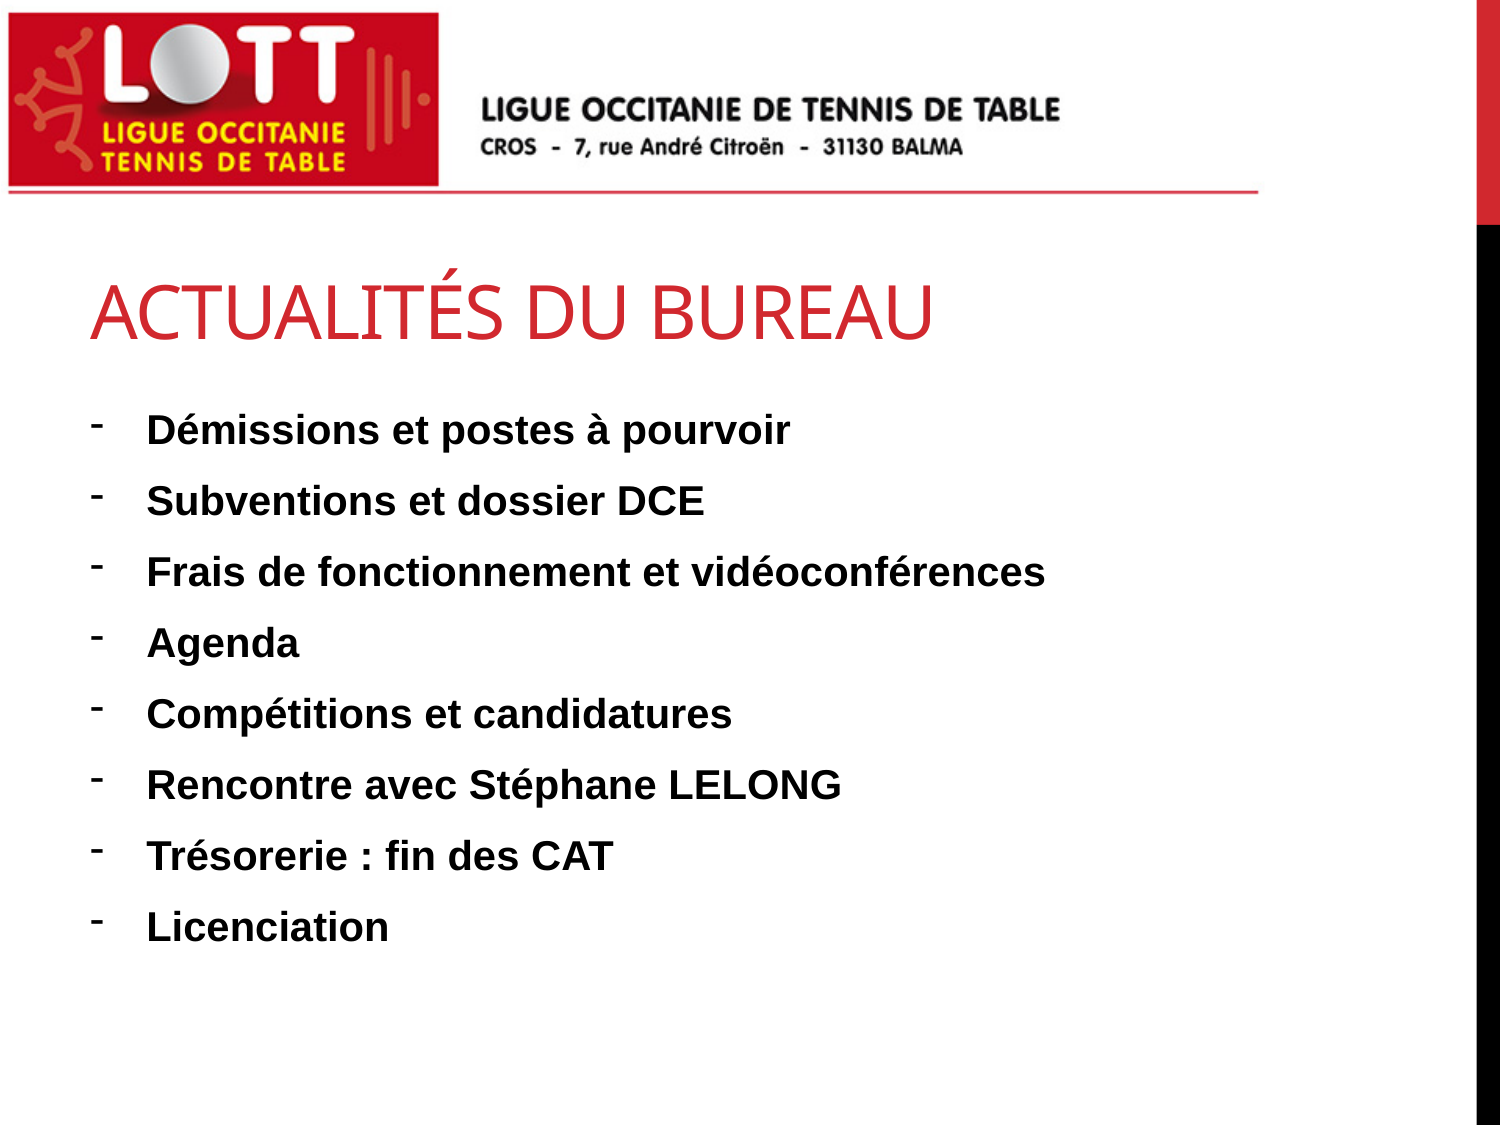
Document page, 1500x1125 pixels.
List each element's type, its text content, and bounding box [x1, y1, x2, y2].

picture [0, 2, 1271, 199]
title Actualités du bureau [75, 203, 1179, 363]
list Démissions et postes à pourvoir Subventions et dossier DCE Frais de fonctionnement et vidéoconférences Agenda Compétitions et candidatures Rencontre avec Stéphane LELONG Trésorerie : fin des CAT Licenciation [75, 395, 1325, 1005]
